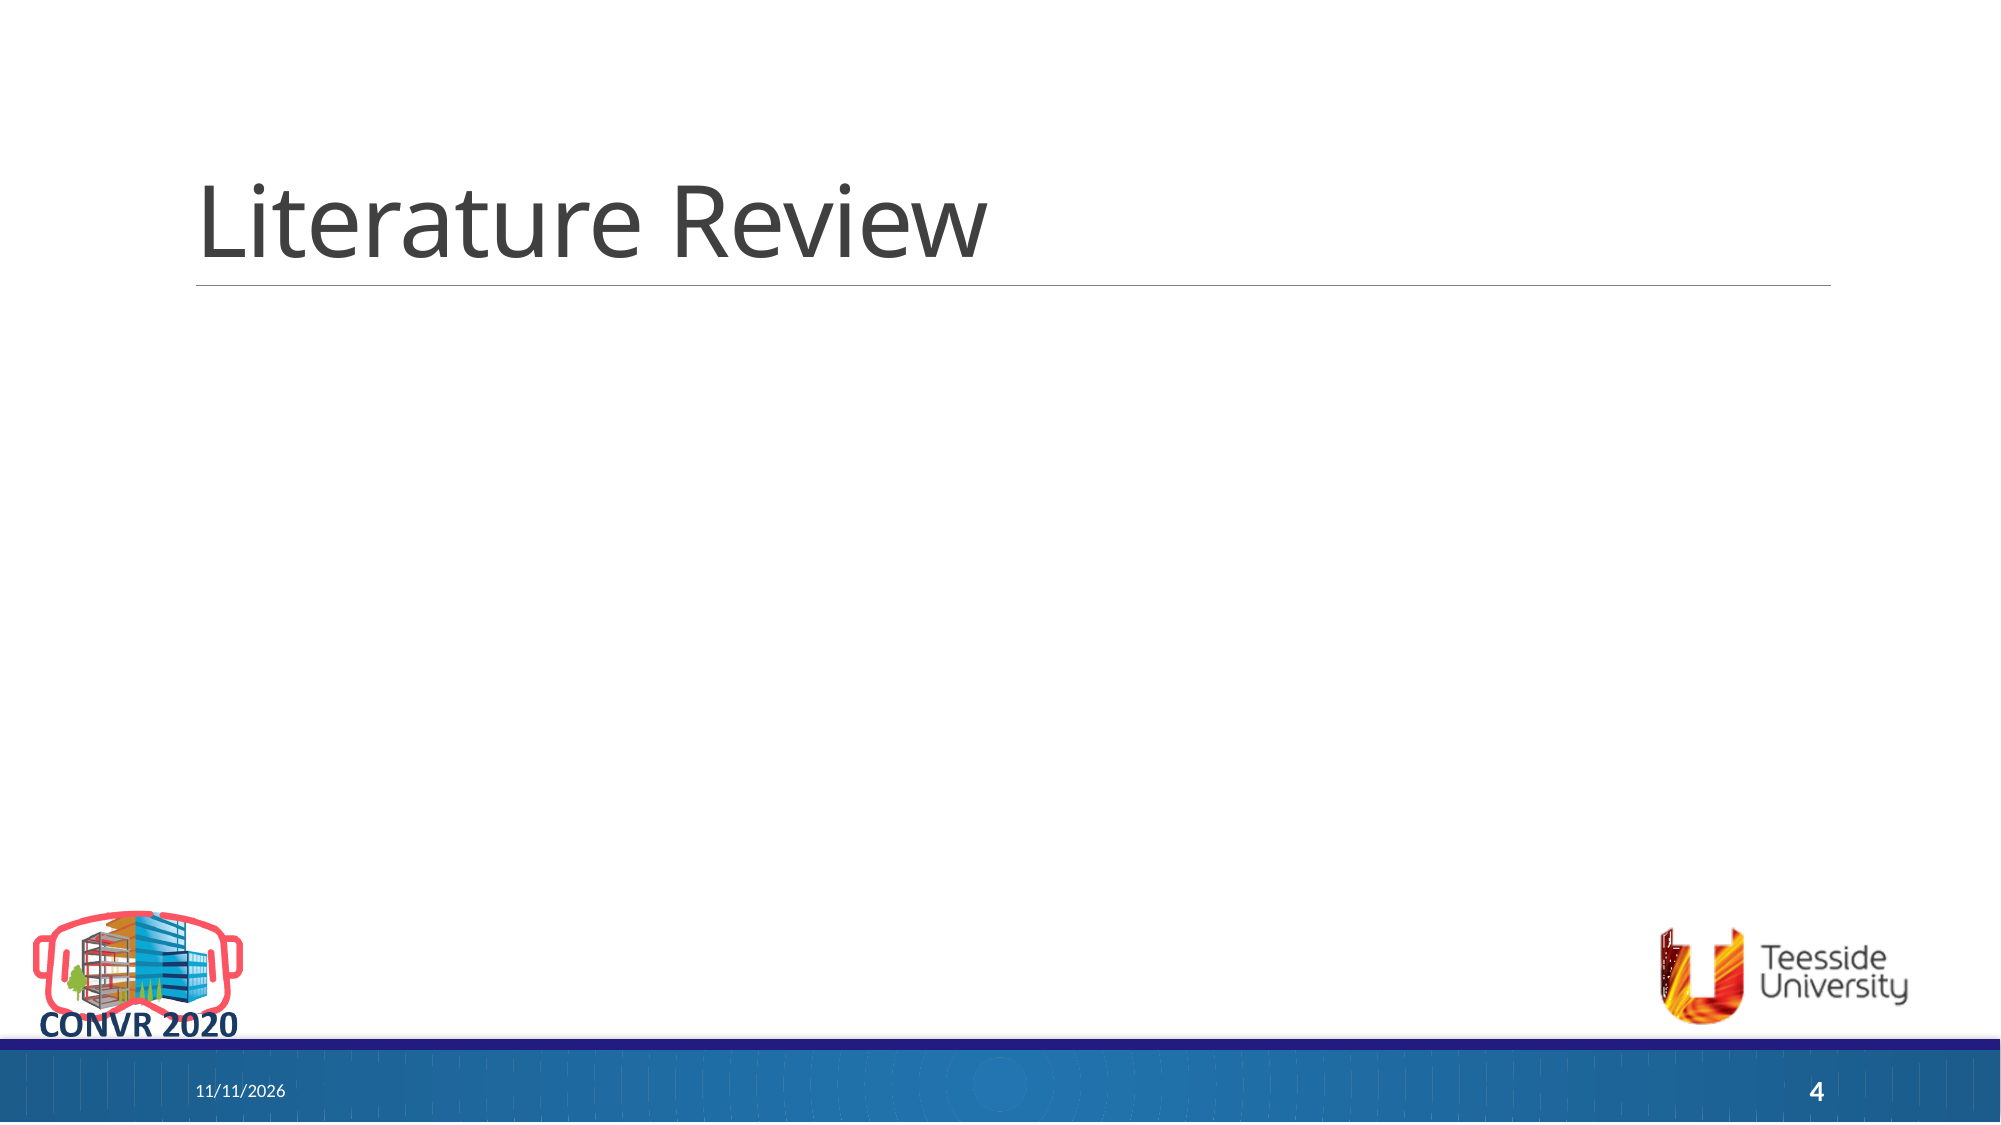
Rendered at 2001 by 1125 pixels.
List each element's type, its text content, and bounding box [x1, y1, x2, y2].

slide_number 4 [1624, 1059, 1840, 1120]
picture [33, 909, 243, 1037]
picture [1657, 925, 1913, 1026]
title Literature Review [180, 47, 1830, 285]
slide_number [180, 1059, 586, 1120]
